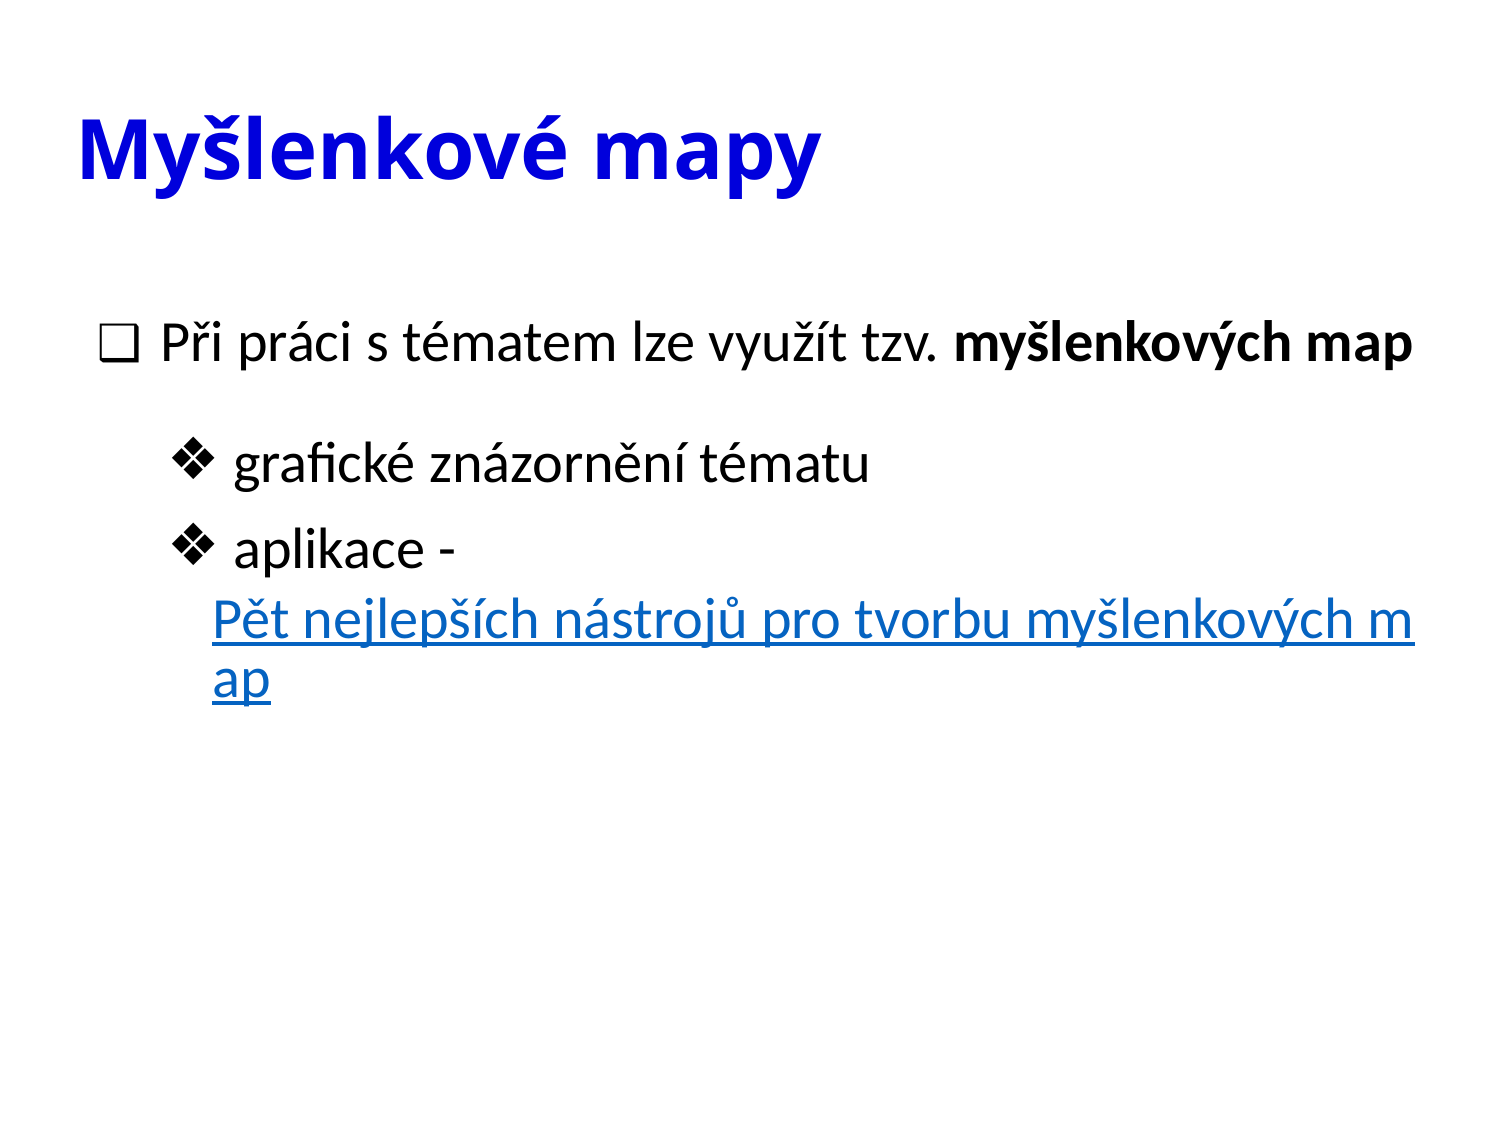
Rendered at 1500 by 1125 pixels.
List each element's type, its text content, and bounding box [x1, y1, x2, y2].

text_box Při práci s tématem lze využít tzv. myšlenkových map grafické znázornění tématu aplikace - Pět nejlepších nástrojů pro tvorbu myšlenkových map [75, 288, 1457, 837]
title Myšlenkové mapy [75, 100, 1370, 214]
